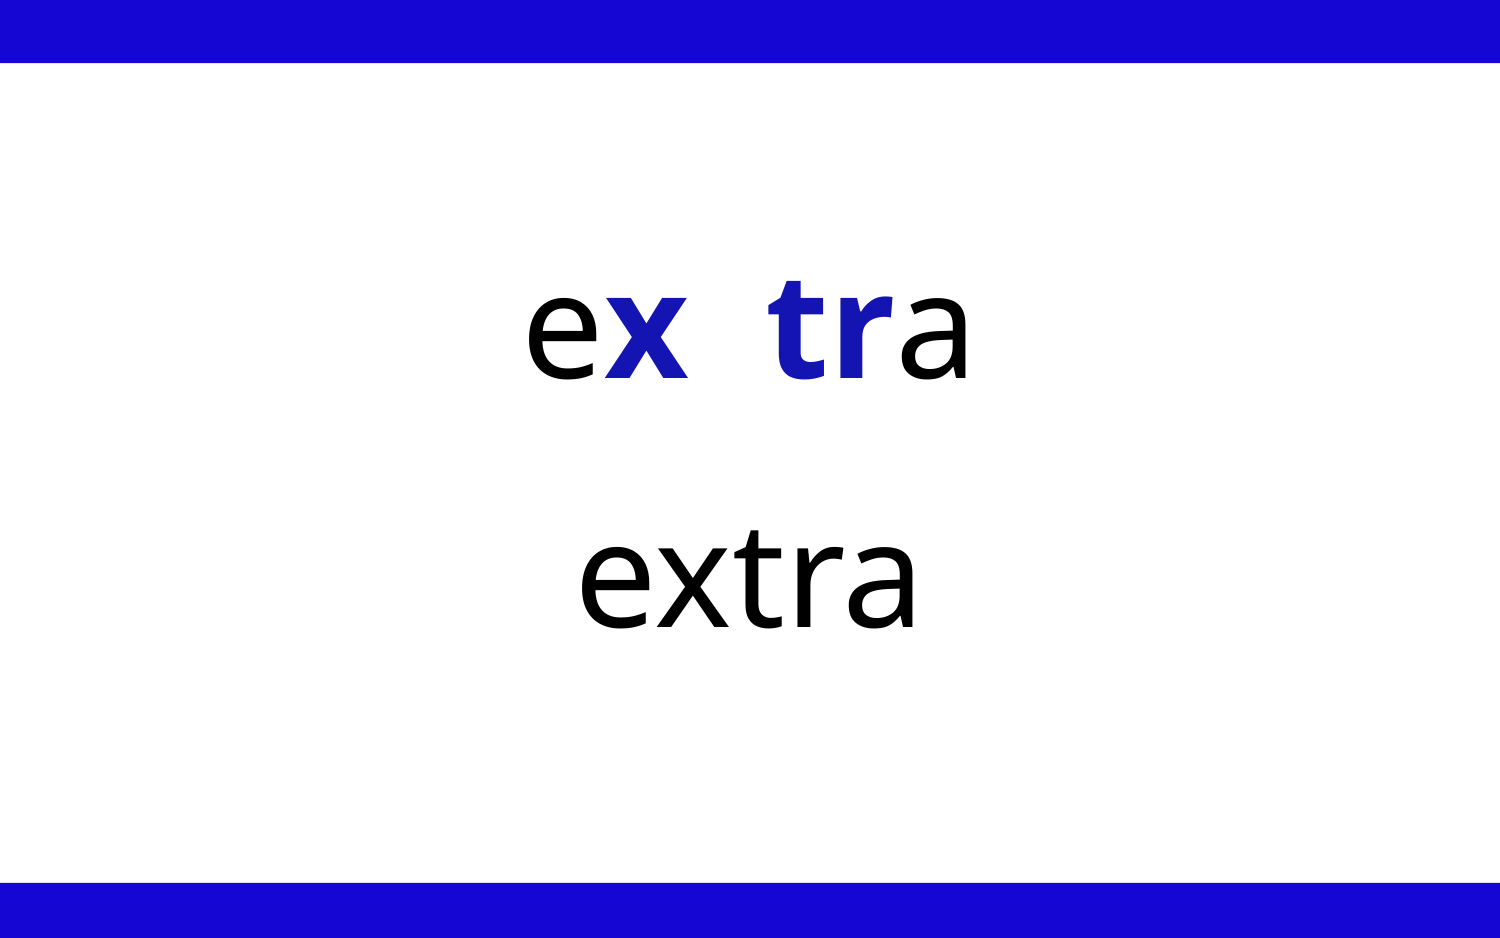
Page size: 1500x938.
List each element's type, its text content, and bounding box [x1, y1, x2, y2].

text_box [0, 882, 1500, 938]
text_box ex tra [0, 244, 1500, 419]
text_box extra [0, 492, 1500, 667]
text_box [0, 0, 1500, 64]
